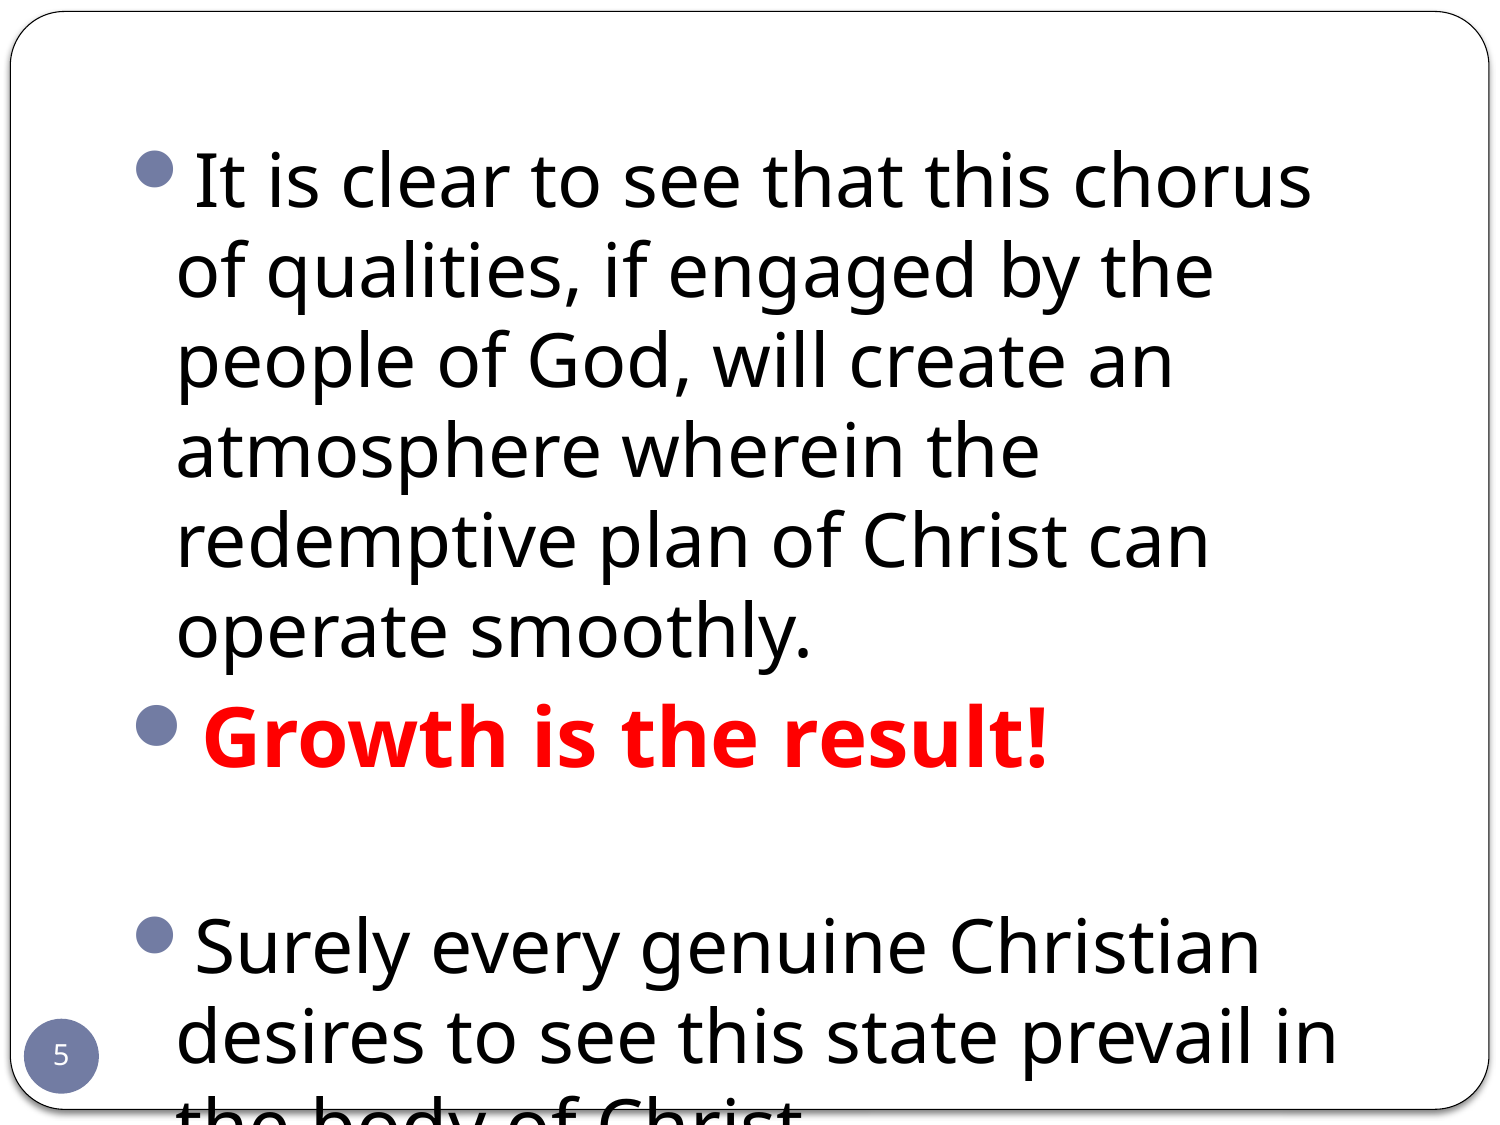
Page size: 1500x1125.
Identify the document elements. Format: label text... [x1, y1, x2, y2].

slide_number 5 [23, 1018, 99, 1094]
list It is clear to see that this chorus of qualities, if engaged by the people of God, will create an atmosphere wherein the redemptive plan of Christ can operate smoothly. Growth is the result! Surely every genuine Christian desires to see this state prevail in the body of Christ. [115, 124, 1391, 1125]
